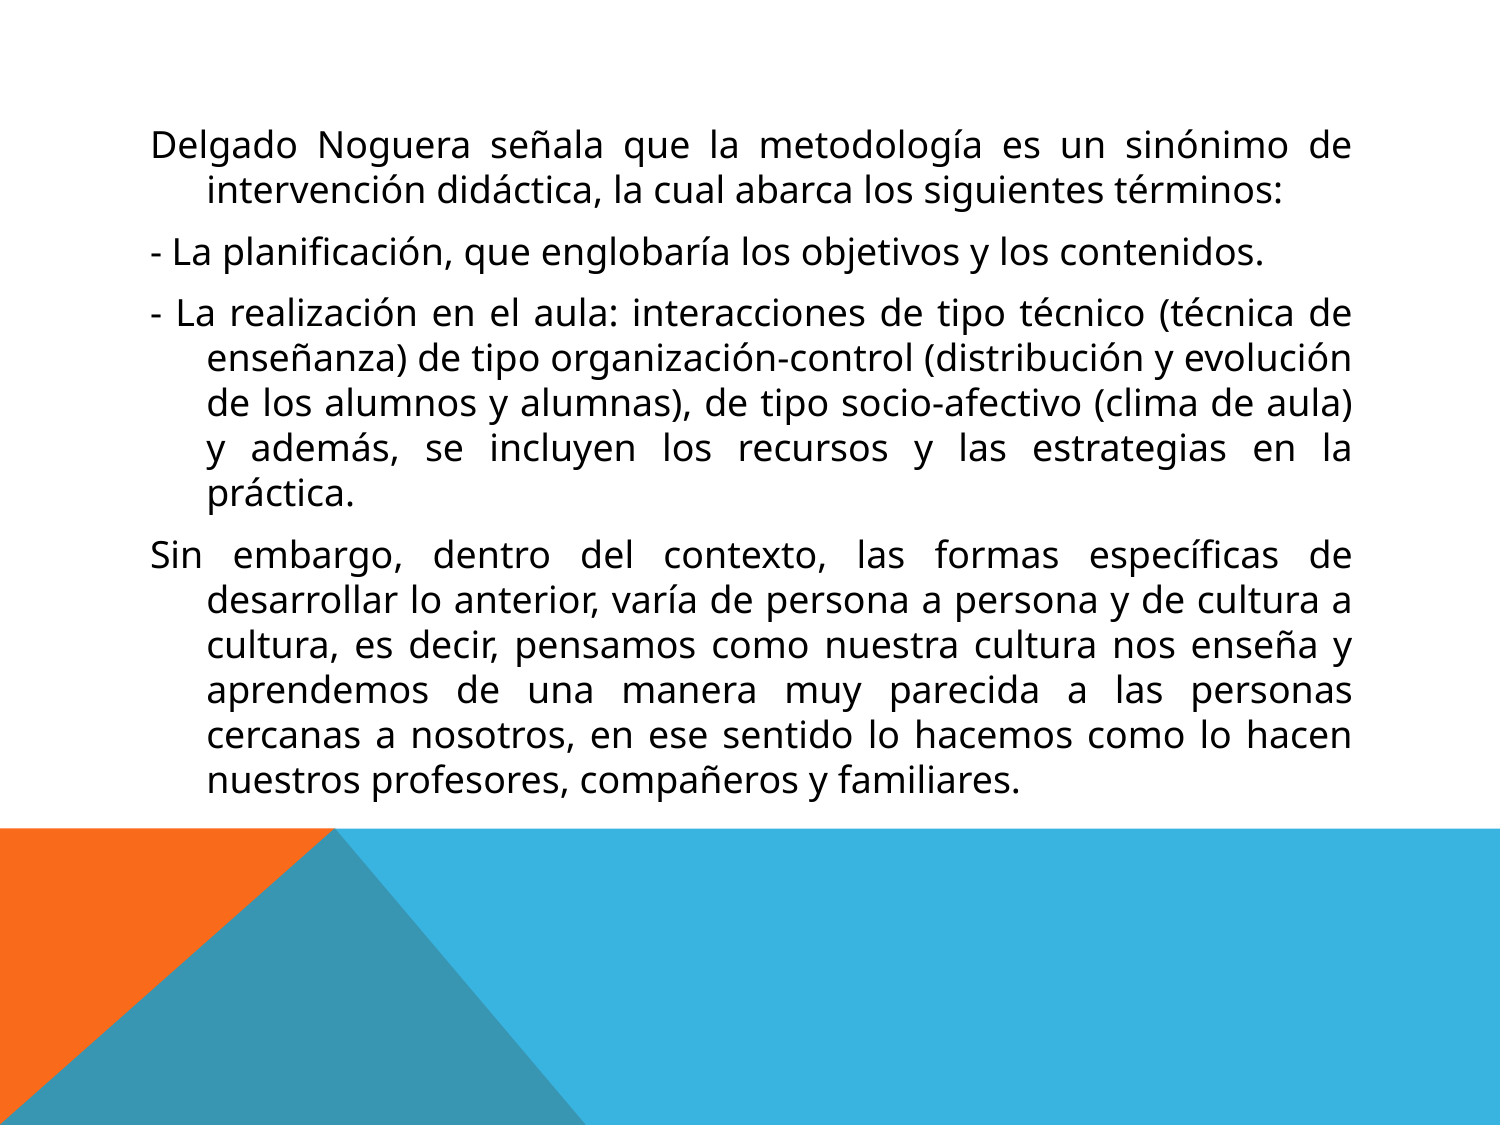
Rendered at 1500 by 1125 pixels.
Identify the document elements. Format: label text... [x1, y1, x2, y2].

list Delgado Noguera señala que la metodología es un sinónimo de intervención didáctica, la cual abarca los siguientes términos: - La planificación, que englobaría los objetivos y los contenidos. - La realización en el aula: interacciones de tipo técnico (técnica de enseñanza) de tipo organización-control (distribución y evolución de los alumnos y alumnas), de tipo socio-afectivo (clima de aula) y además, se incluyen los recursos y las estrategias en la práctica. Sin embargo, dentro del contexto, las formas específicas de desarrollar lo anterior, varía de persona a persona y de cultura a cultura, es decir, pensamos como nuestra cultura nos enseña y aprendemos de una manera muy parecida a las personas cercanas a nosotros, en ese sentido lo hacemos como lo hacen nuestros profesores, compañeros y familiares. [135, 113, 1369, 701]
